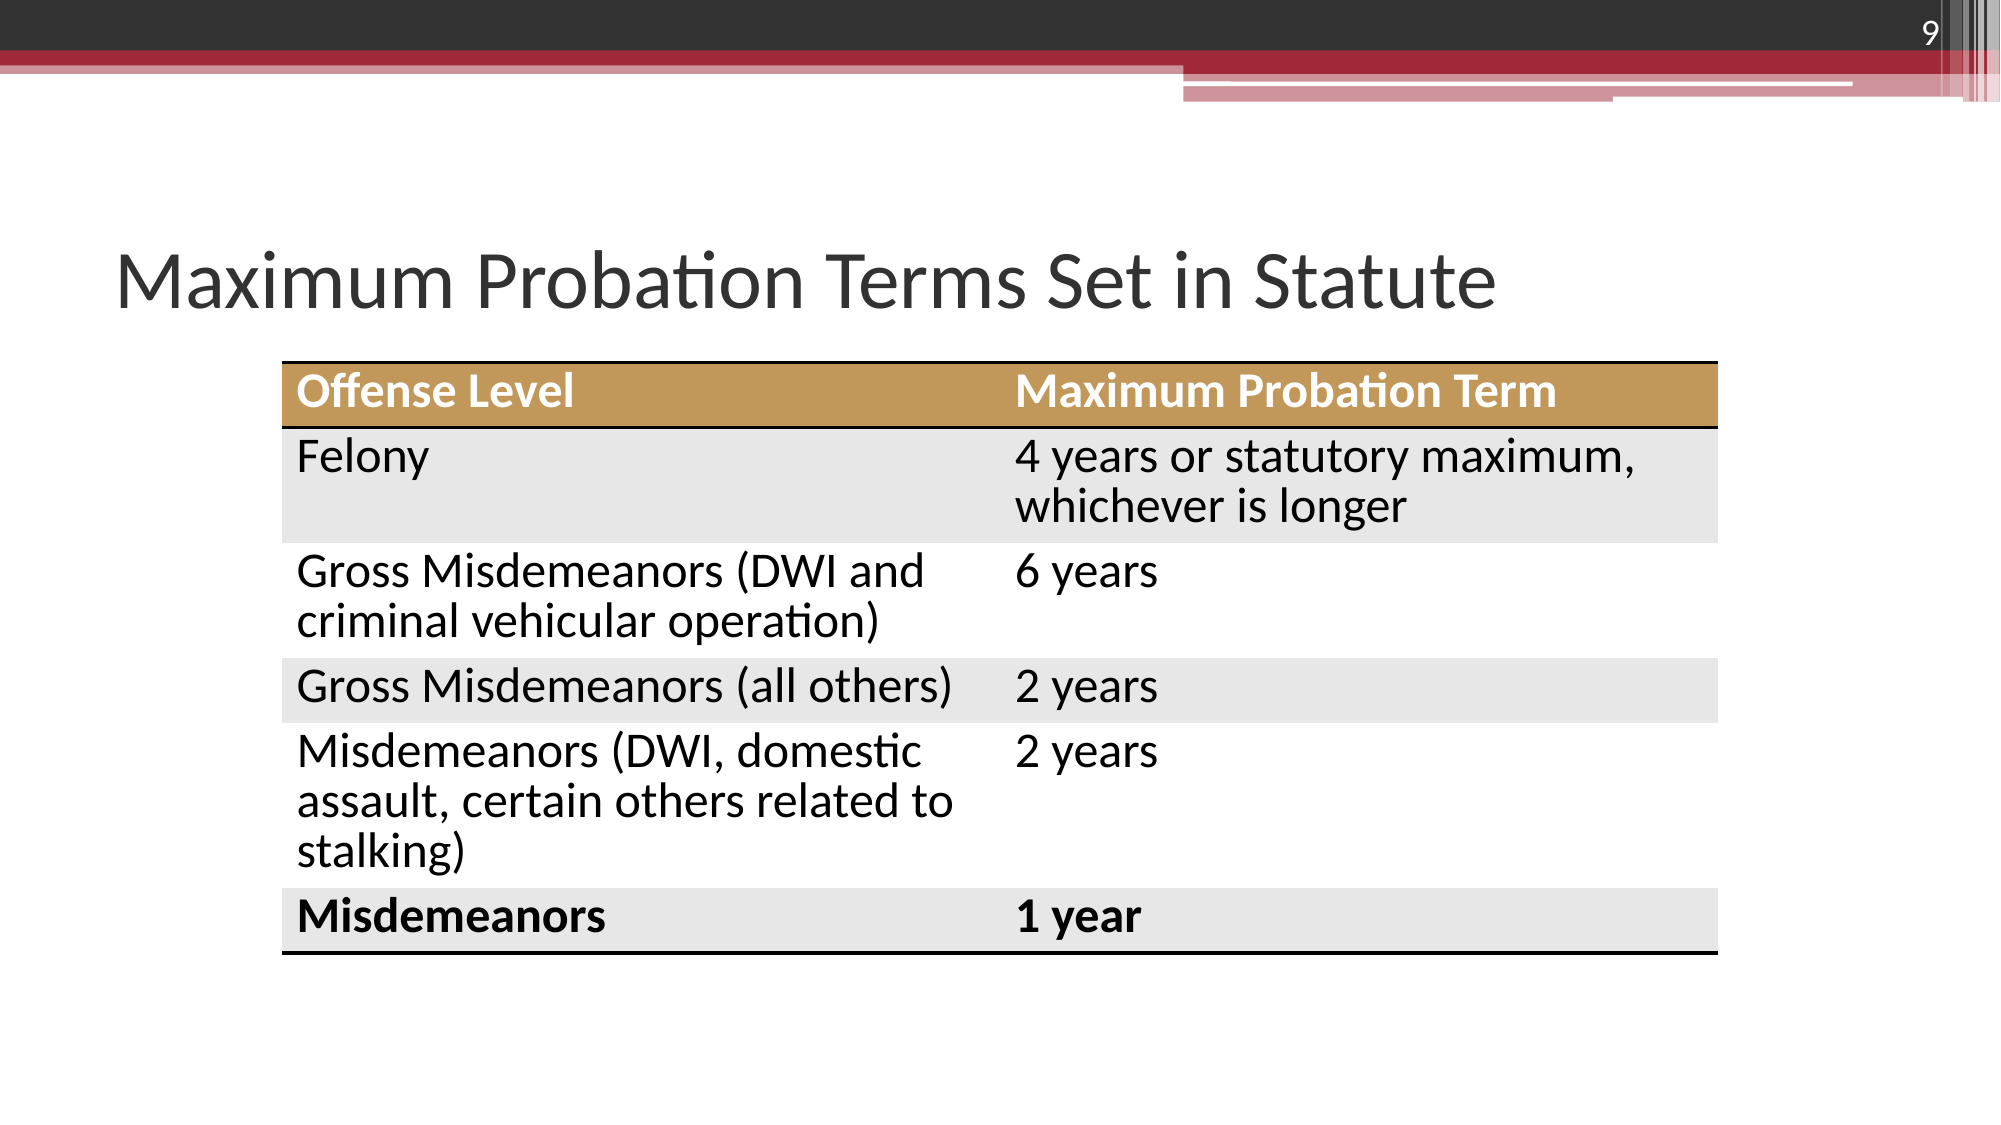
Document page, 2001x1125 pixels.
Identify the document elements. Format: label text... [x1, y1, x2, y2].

title Maximum Probation Terms Set in Statute [99, 187, 1900, 363]
table_cell Gross Misdemeanors (all others) [282, 658, 1000, 723]
table_cell 4 years or statutory maximum, whichever is longer [1000, 429, 1718, 543]
table_header Maximum Probation Term [1000, 364, 1718, 426]
table_cell Gross Misdemeanors (DWI and criminal vehicular operation) [282, 543, 1000, 658]
table_cell 1 year [1000, 888, 1718, 951]
table_cell 6 years [1000, 543, 1718, 658]
slide_number 9 [1788, 0, 1955, 61]
table_cell Felony [282, 429, 1000, 543]
table_cell Misdemeanors (DWI, domestic assault, certain others related to stalking) [282, 723, 1000, 888]
table_cell 2 years [1000, 723, 1718, 888]
table_header Offense Level [282, 364, 1000, 426]
table_cell Misdemeanors [282, 888, 1000, 951]
table_cell 2 years [1000, 658, 1718, 723]
